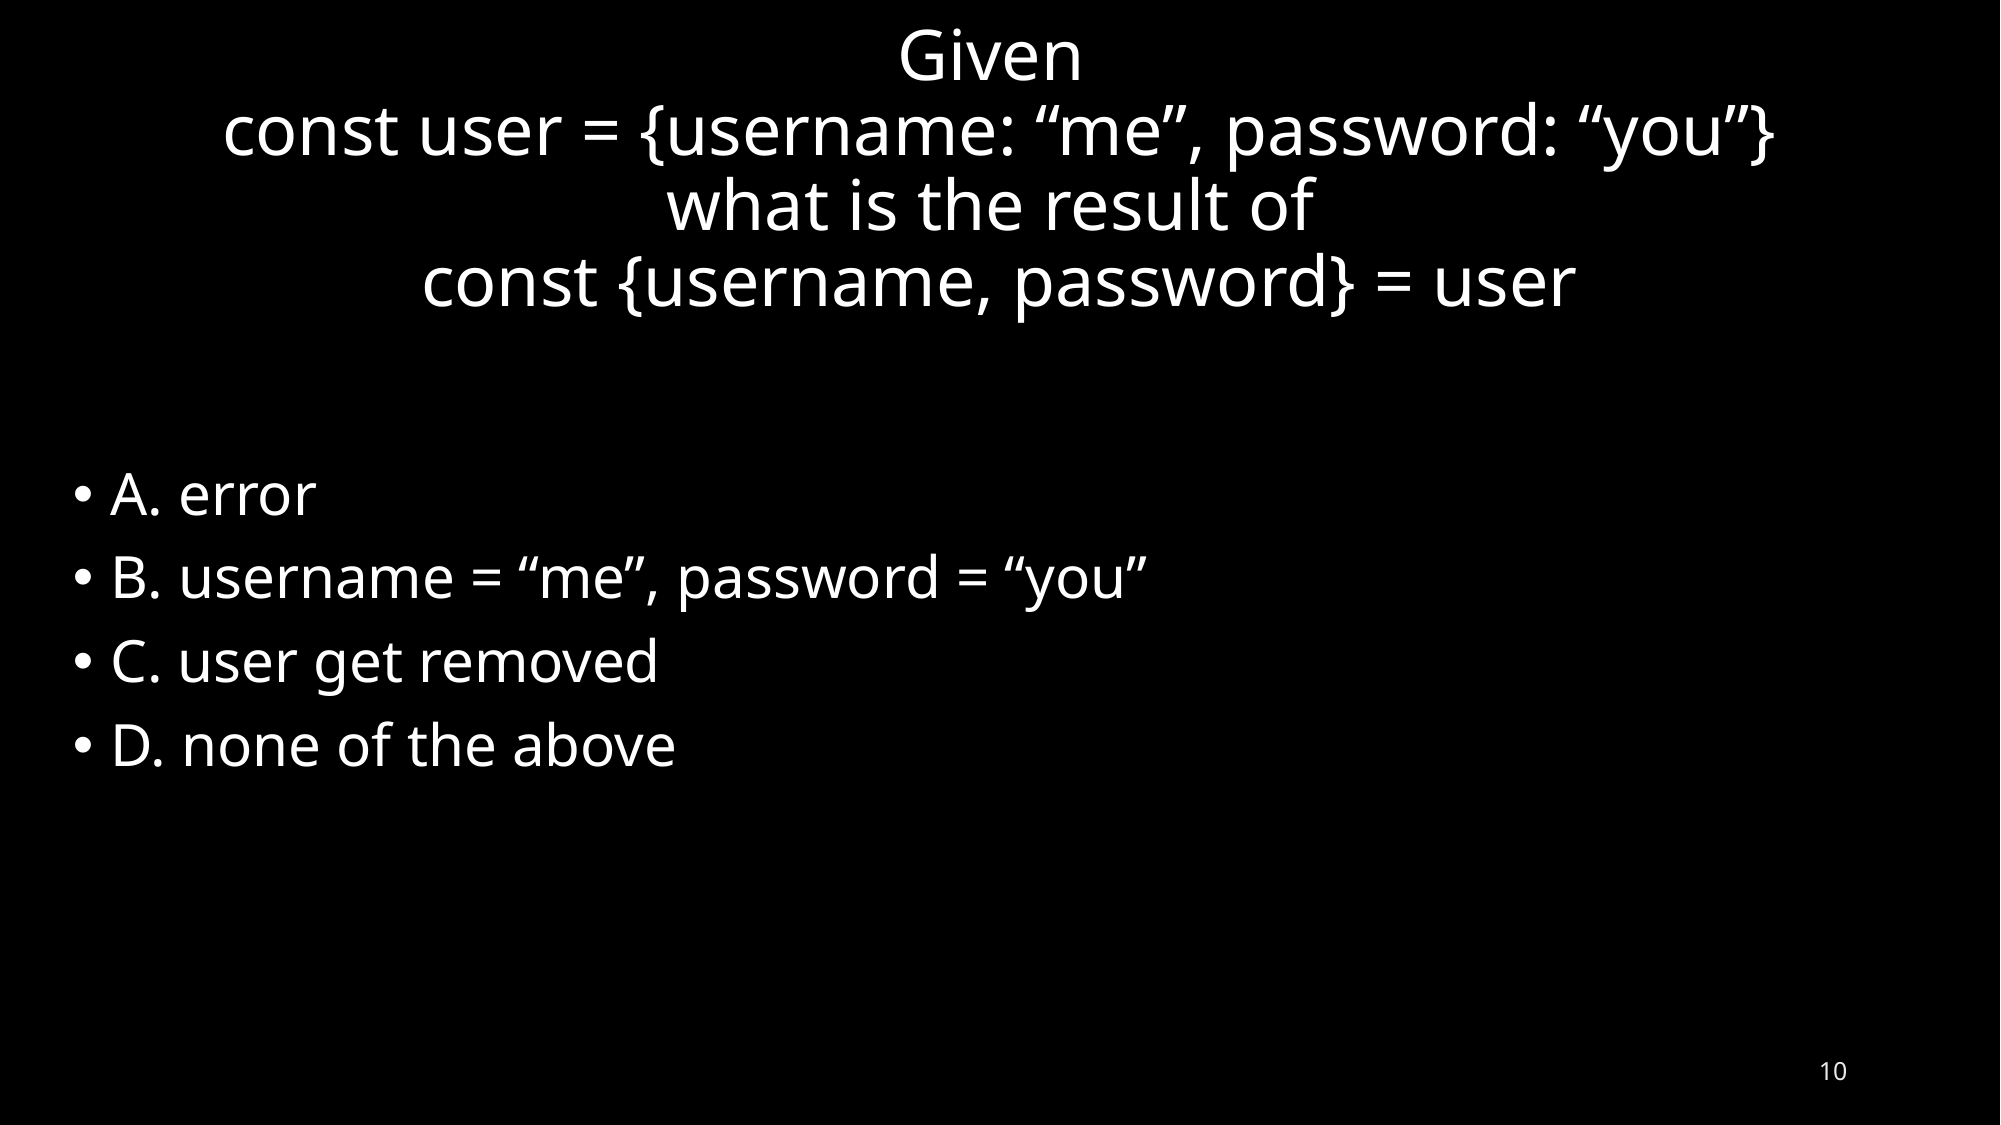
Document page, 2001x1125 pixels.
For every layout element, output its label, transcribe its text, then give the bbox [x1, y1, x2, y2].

slide_number 9 [1412, 1042, 1863, 1103]
list A. error B. username = “me”, password = “you” C. user get removed D. none of the above [57, 388, 1943, 856]
title Given const user = {username: “me”, password: “you”} what is the result of const {username, password} = user [86, 10, 1914, 388]
